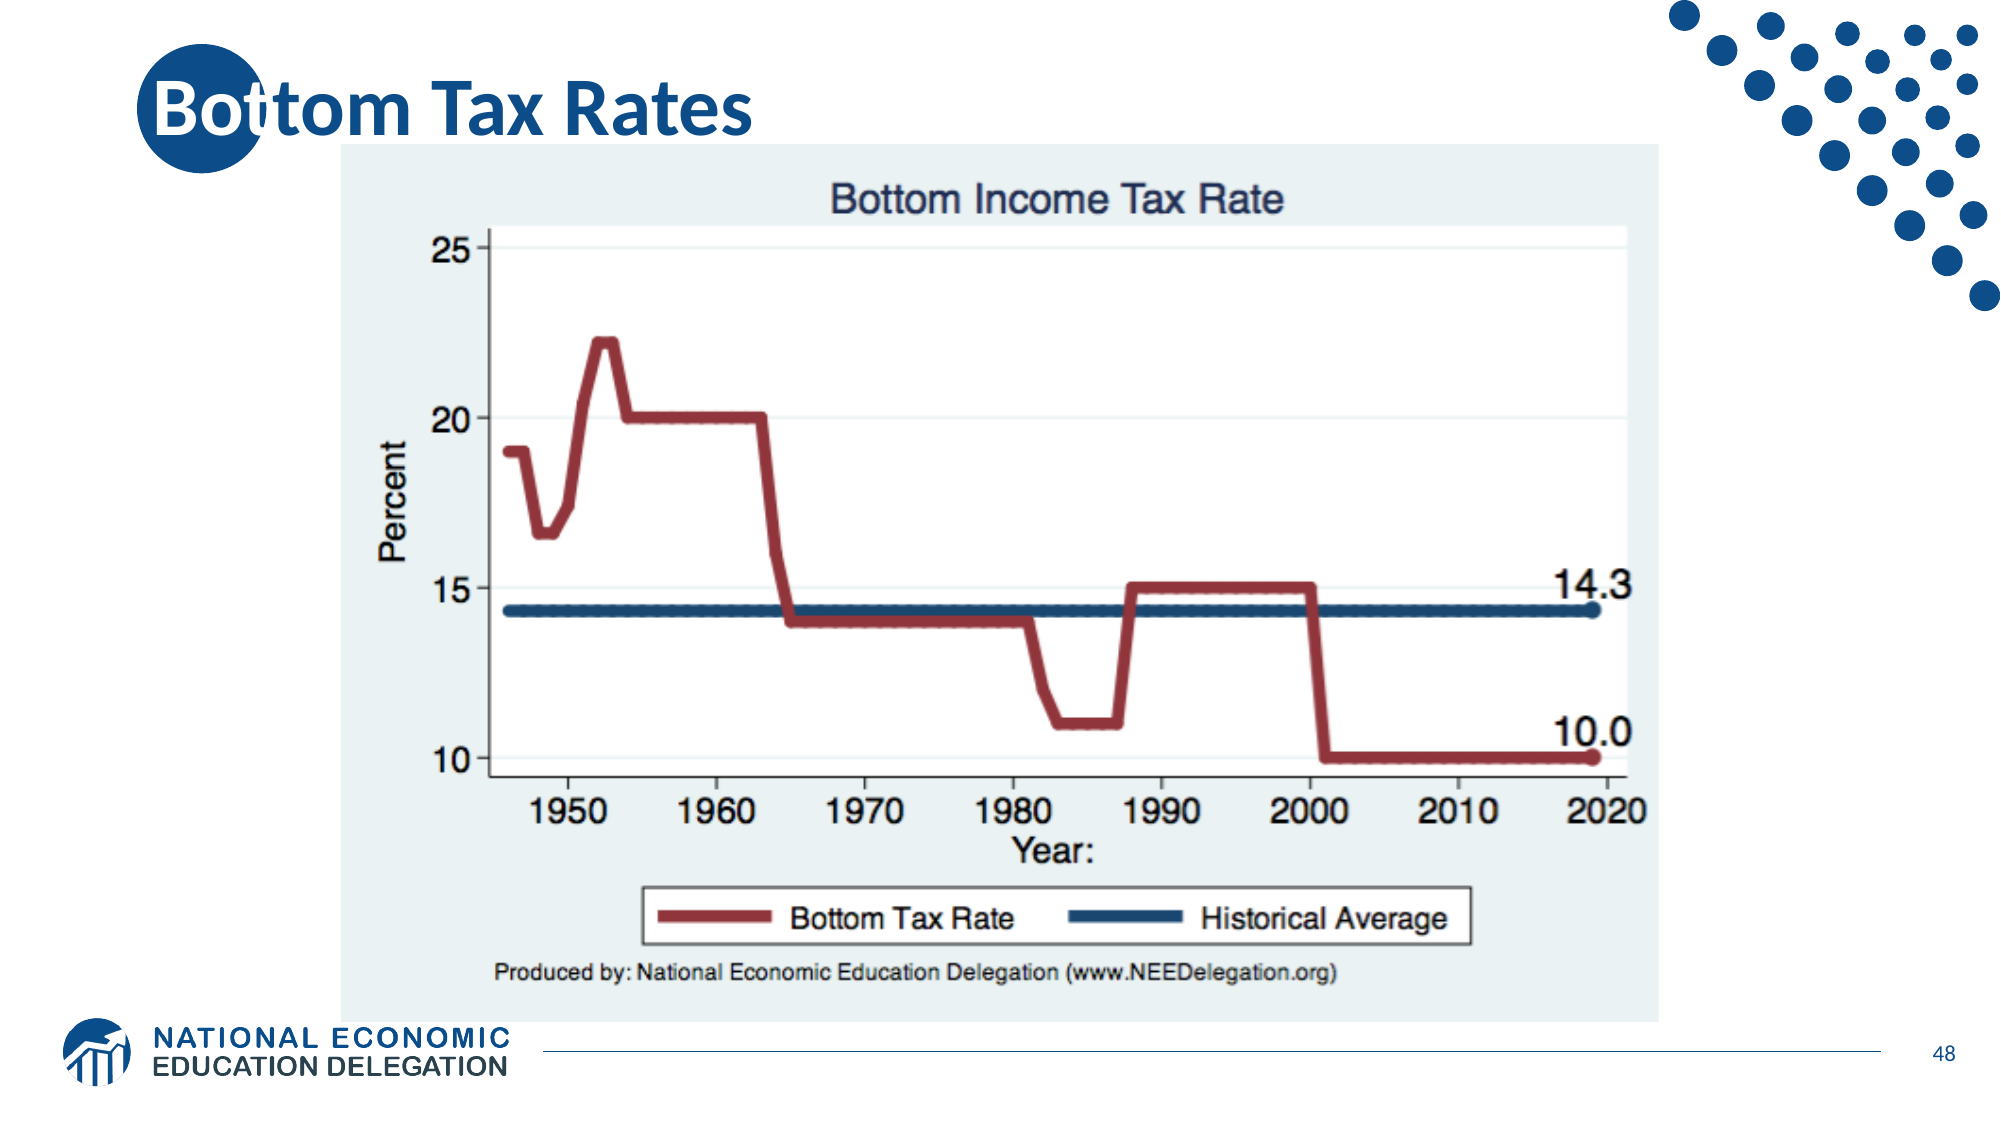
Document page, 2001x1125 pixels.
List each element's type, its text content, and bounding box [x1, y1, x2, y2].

slide_number 48 [1521, 1022, 1972, 1082]
title Bottom Tax Rates [137, 0, 1863, 218]
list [341, 144, 1659, 1022]
picture [55, 1013, 520, 1091]
